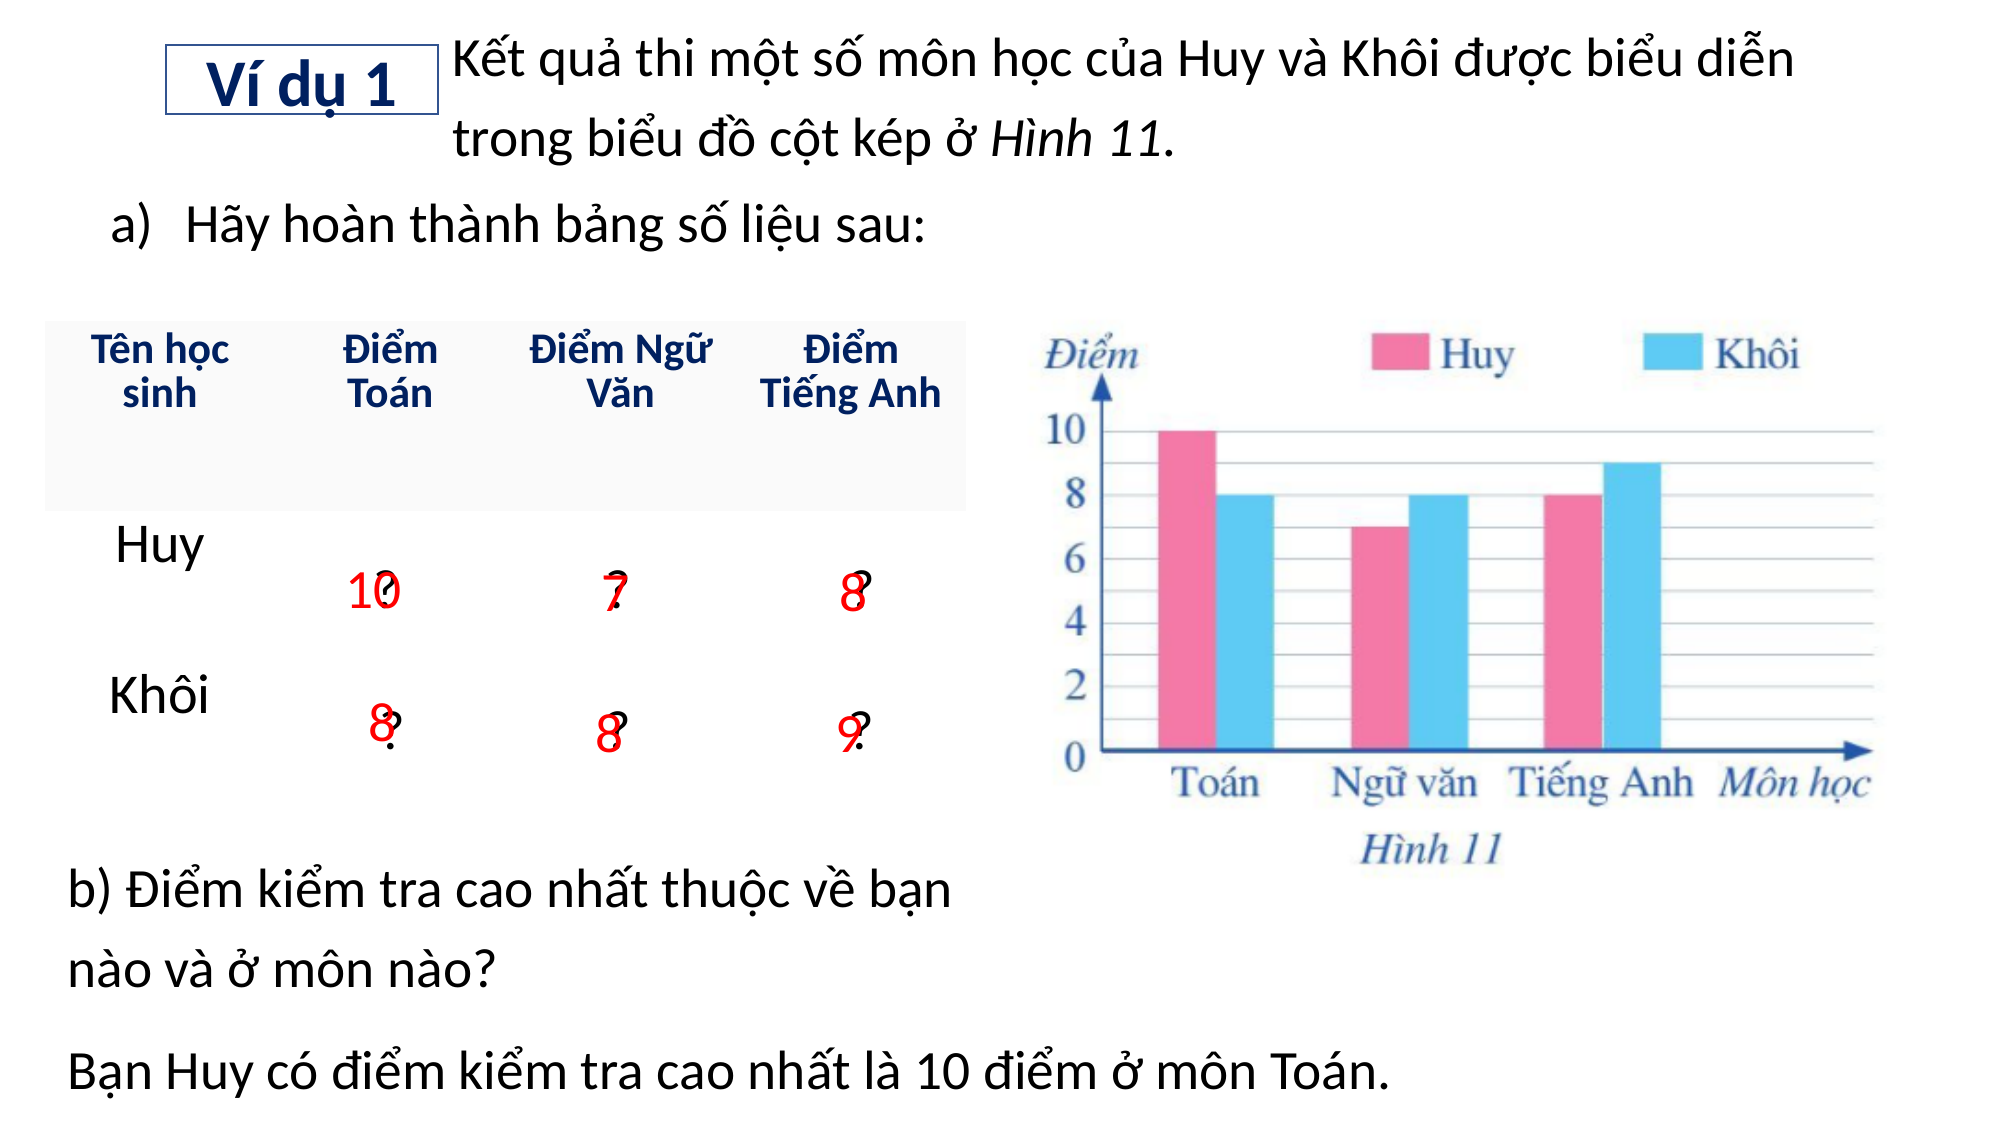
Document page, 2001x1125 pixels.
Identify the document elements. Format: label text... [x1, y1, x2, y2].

table_cell [275, 511, 506, 661]
table_header Điểm Tiếng Anh [736, 321, 966, 511]
text_box Kết quả thi một số môn học của Huy và Khôi được biểu diễn trong biểu đồ cột kép ở Hình 11. [437, 0, 1816, 175]
text_box 8 [354, 679, 459, 761]
table_cell [736, 511, 966, 661]
text_box 7 [586, 548, 759, 631]
table_header Tên học sinh [45, 321, 275, 511]
text_box 9 [821, 689, 926, 772]
text_box Ví dụ 1 [165, 44, 437, 115]
table_cell [736, 661, 966, 812]
text_box ? [810, 545, 915, 628]
picture [995, 293, 1956, 892]
table_cell [275, 661, 506, 812]
text_box 10 [330, 545, 503, 628]
text_box b) Điểm kiểm tra cao nhất thuộc về bạn nào và ở môn nào? [52, 831, 1000, 1007]
text_box ? [565, 686, 671, 768]
table_header Điểm Ngữ Văn [506, 321, 736, 511]
text_box ? [339, 686, 445, 768]
text_box ? [808, 686, 914, 768]
table_cell Khôi [45, 661, 275, 812]
table_header Điểm Toán [275, 321, 506, 511]
table_cell [506, 511, 736, 661]
text_box Bạn Huy có điểm kiểm tra cao nhất là 10 điểm ở môn Toán. [52, 1013, 1694, 1109]
text_box Hãy hoàn thành bảng số liệu sau: [95, 179, 1043, 261]
table_cell Huy [45, 511, 275, 661]
text_box ? [565, 545, 671, 628]
text_box 8 [580, 689, 686, 771]
text_box 8 [824, 548, 929, 631]
table_cell [506, 661, 736, 812]
